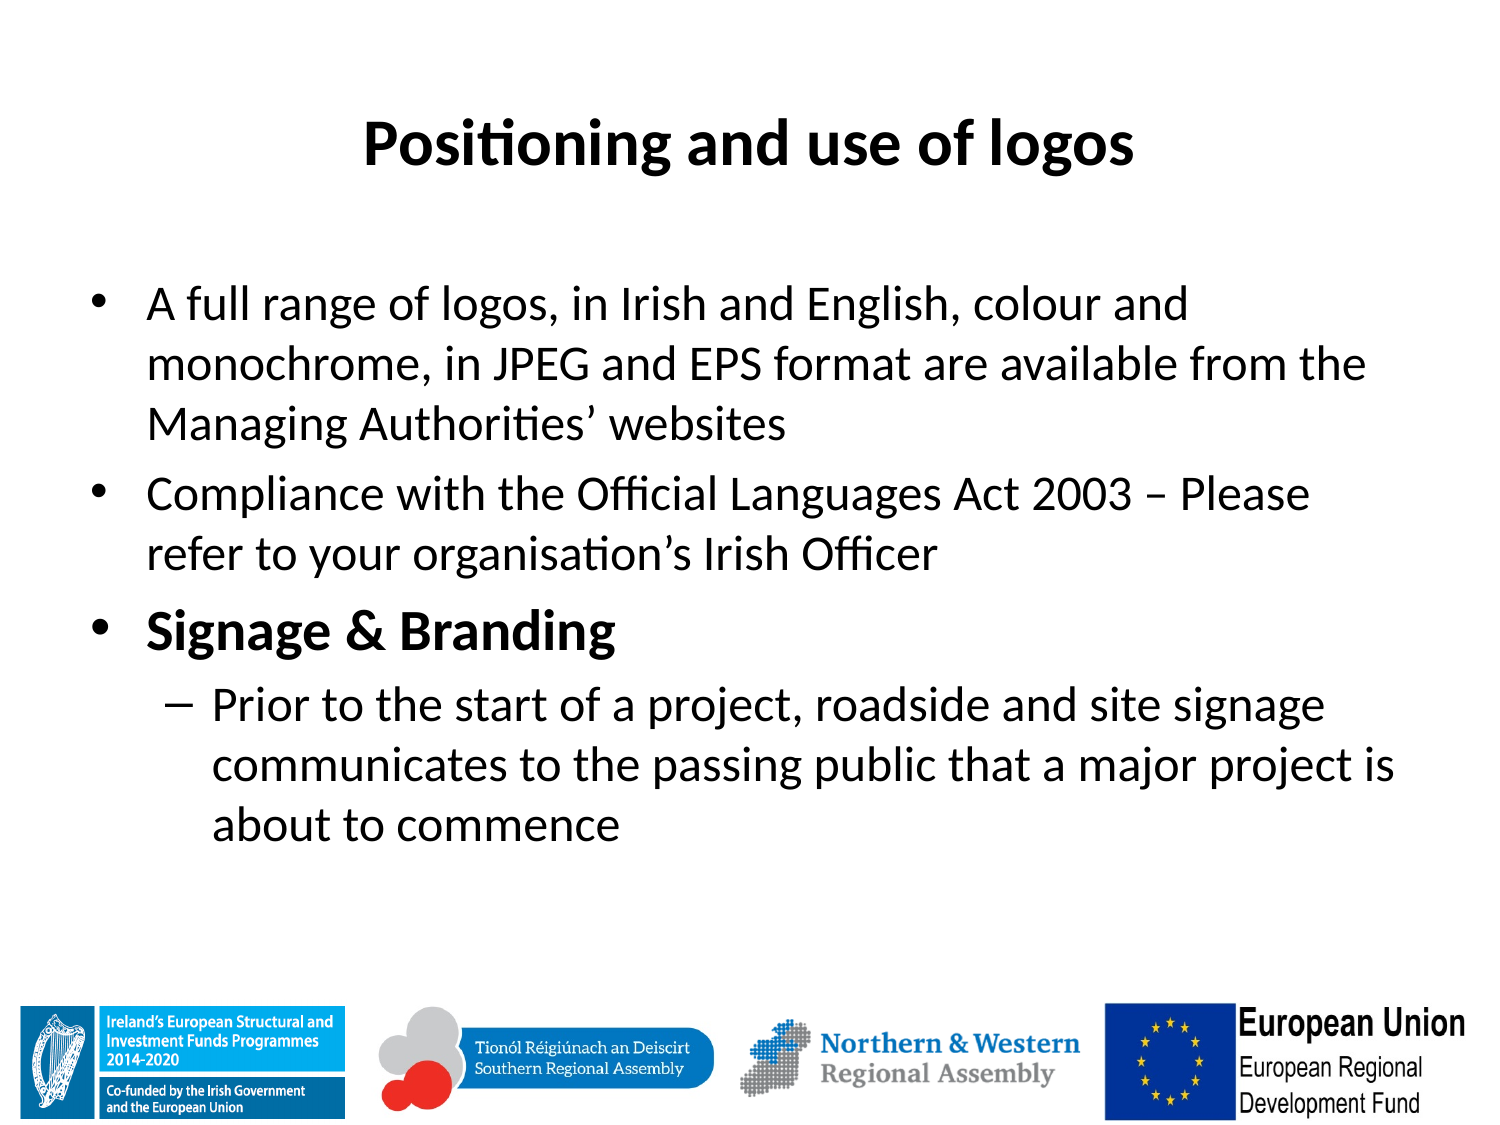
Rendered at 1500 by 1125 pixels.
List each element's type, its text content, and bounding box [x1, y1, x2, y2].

picture [738, 1011, 1081, 1103]
list A full range of logos, in Irish and English, colour and monochrome, in JPEG and EPS format are available from the Managing Authorities’ websites Compliance with the Official Languages Act 2003 – Please refer to your organisation’s Irish Officer Signage & Branding Prior to the start of a project, roadside and site signage communicates to the passing public that a major project is about to commence [75, 262, 1425, 1005]
title Positioning and use of logos [75, 45, 1425, 233]
picture [1104, 1002, 1500, 1121]
picture [371, 1005, 718, 1118]
